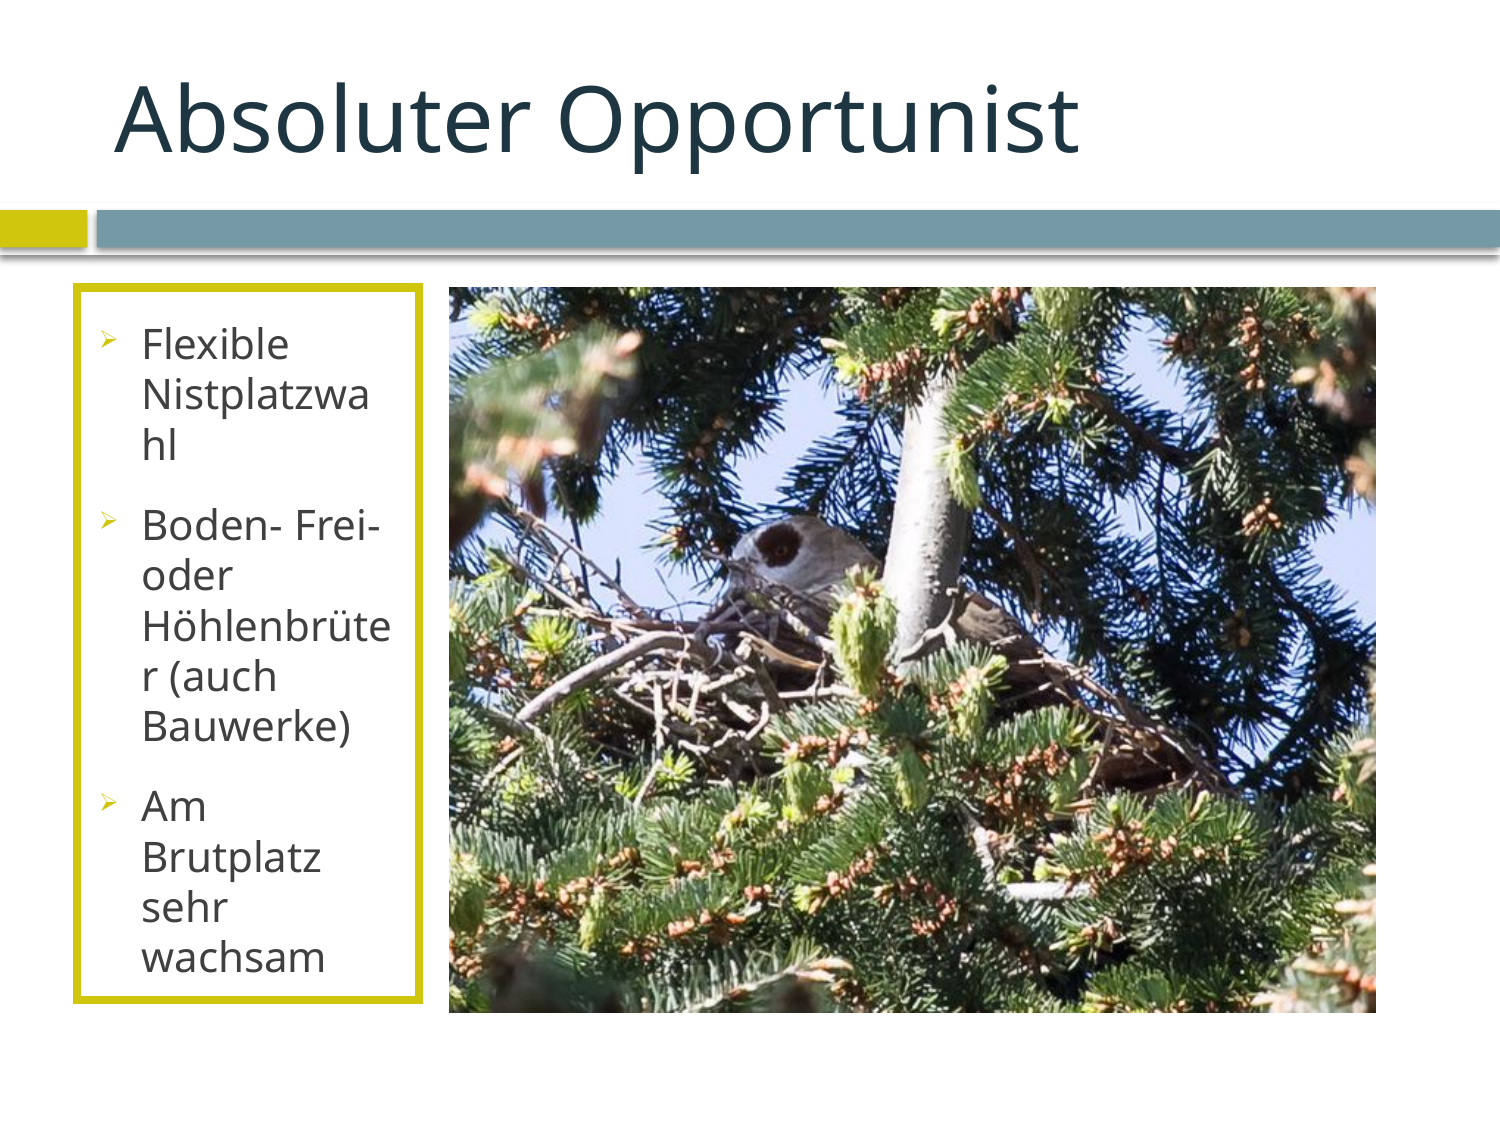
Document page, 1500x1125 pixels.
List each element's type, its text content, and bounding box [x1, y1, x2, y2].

title Absoluter Opportunist [99, 44, 1425, 188]
list Flexible Nistplatzwahl Boden- Frei- oder Höhlenbrüter (auch Bauwerke) Am Brutplatz sehr wachsam [73, 283, 423, 1004]
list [448, 287, 1376, 1013]
